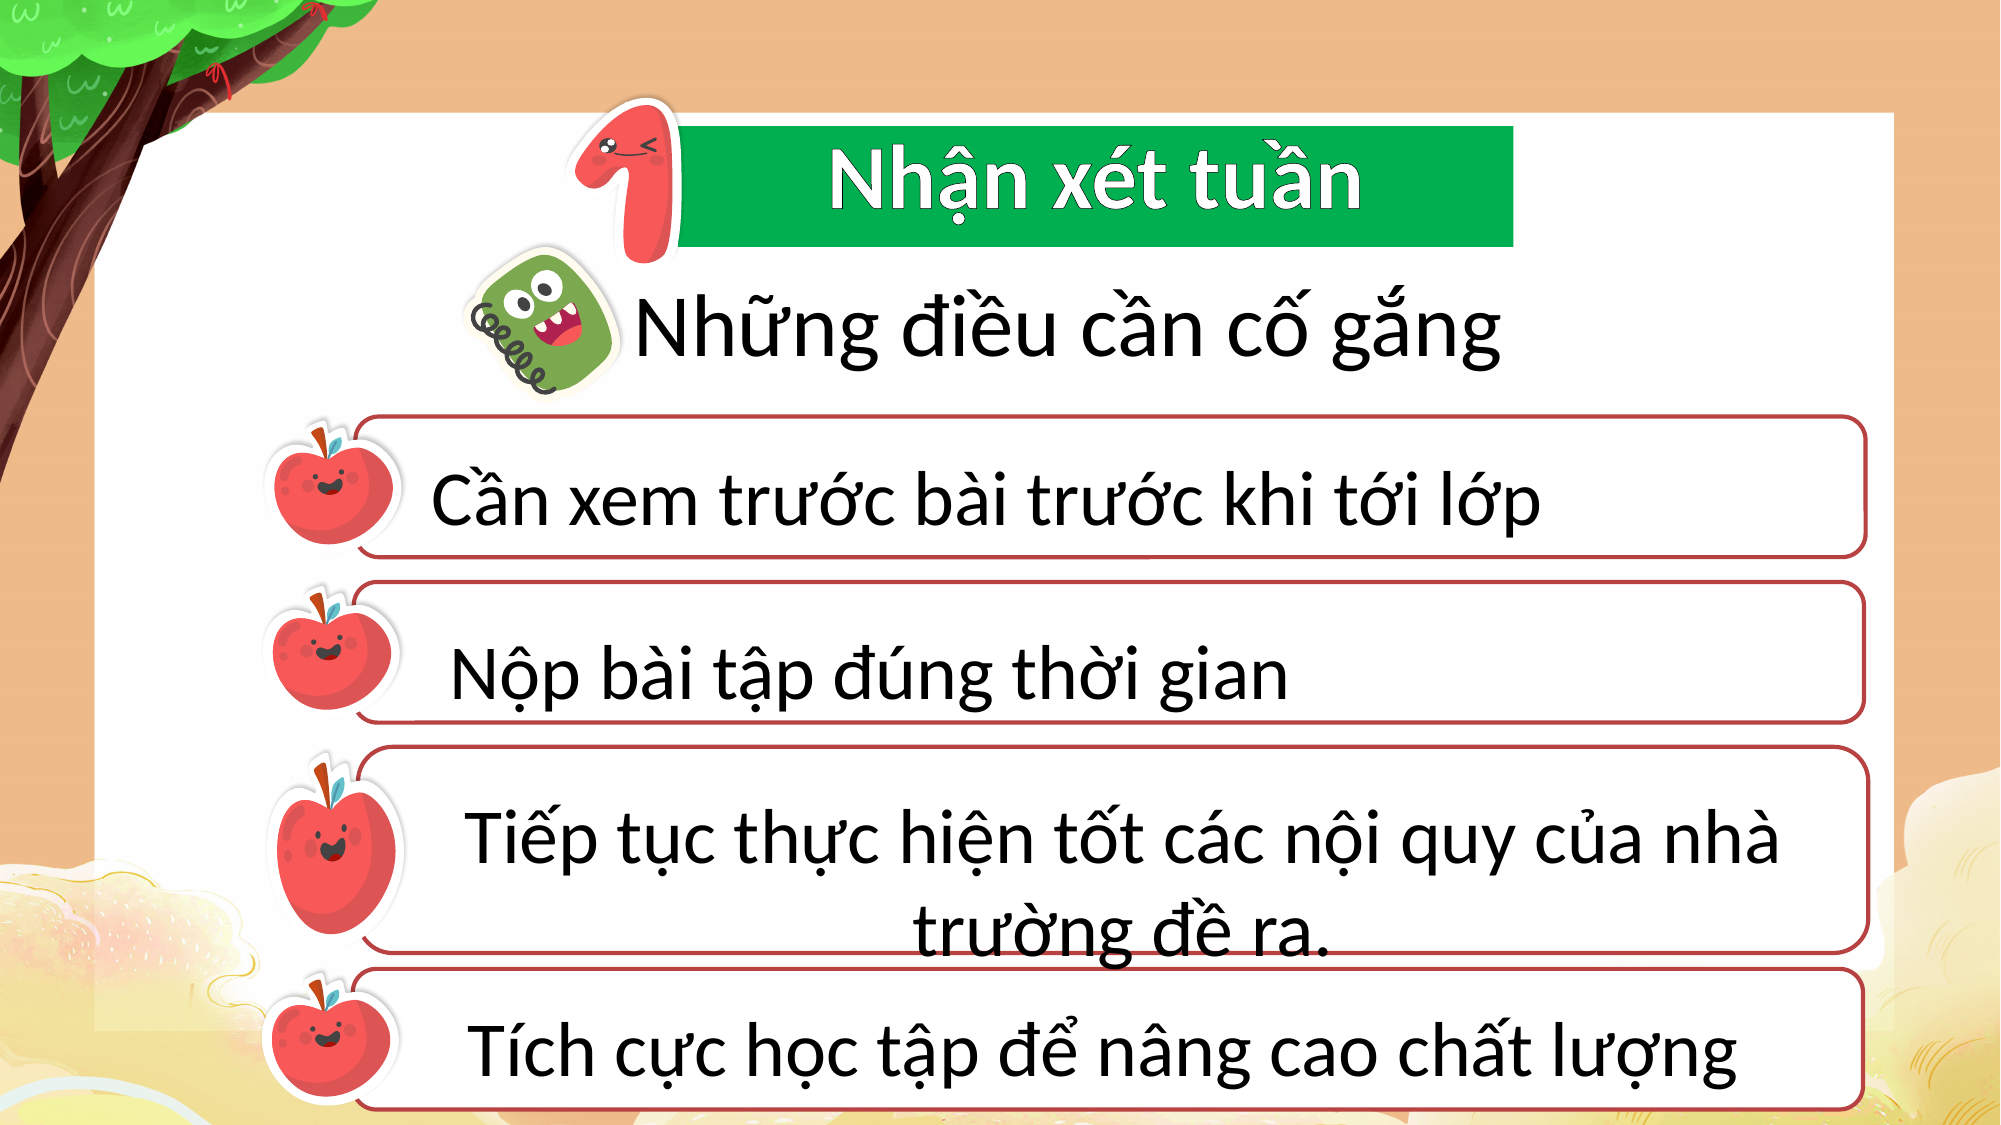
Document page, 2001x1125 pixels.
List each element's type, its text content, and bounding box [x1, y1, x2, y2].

text_box Nhận xét tuần [683, 126, 1514, 246]
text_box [261, 746, 1869, 954]
text_box Tiếp tục thực hiện tốt các nội quy của nhà trường đề ra. [352, 777, 1894, 980]
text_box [565, 97, 683, 246]
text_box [257, 581, 1864, 723]
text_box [258, 416, 1866, 558]
picture [0, 0, 2001, 1125]
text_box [460, 246, 1827, 403]
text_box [256, 968, 1864, 1110]
